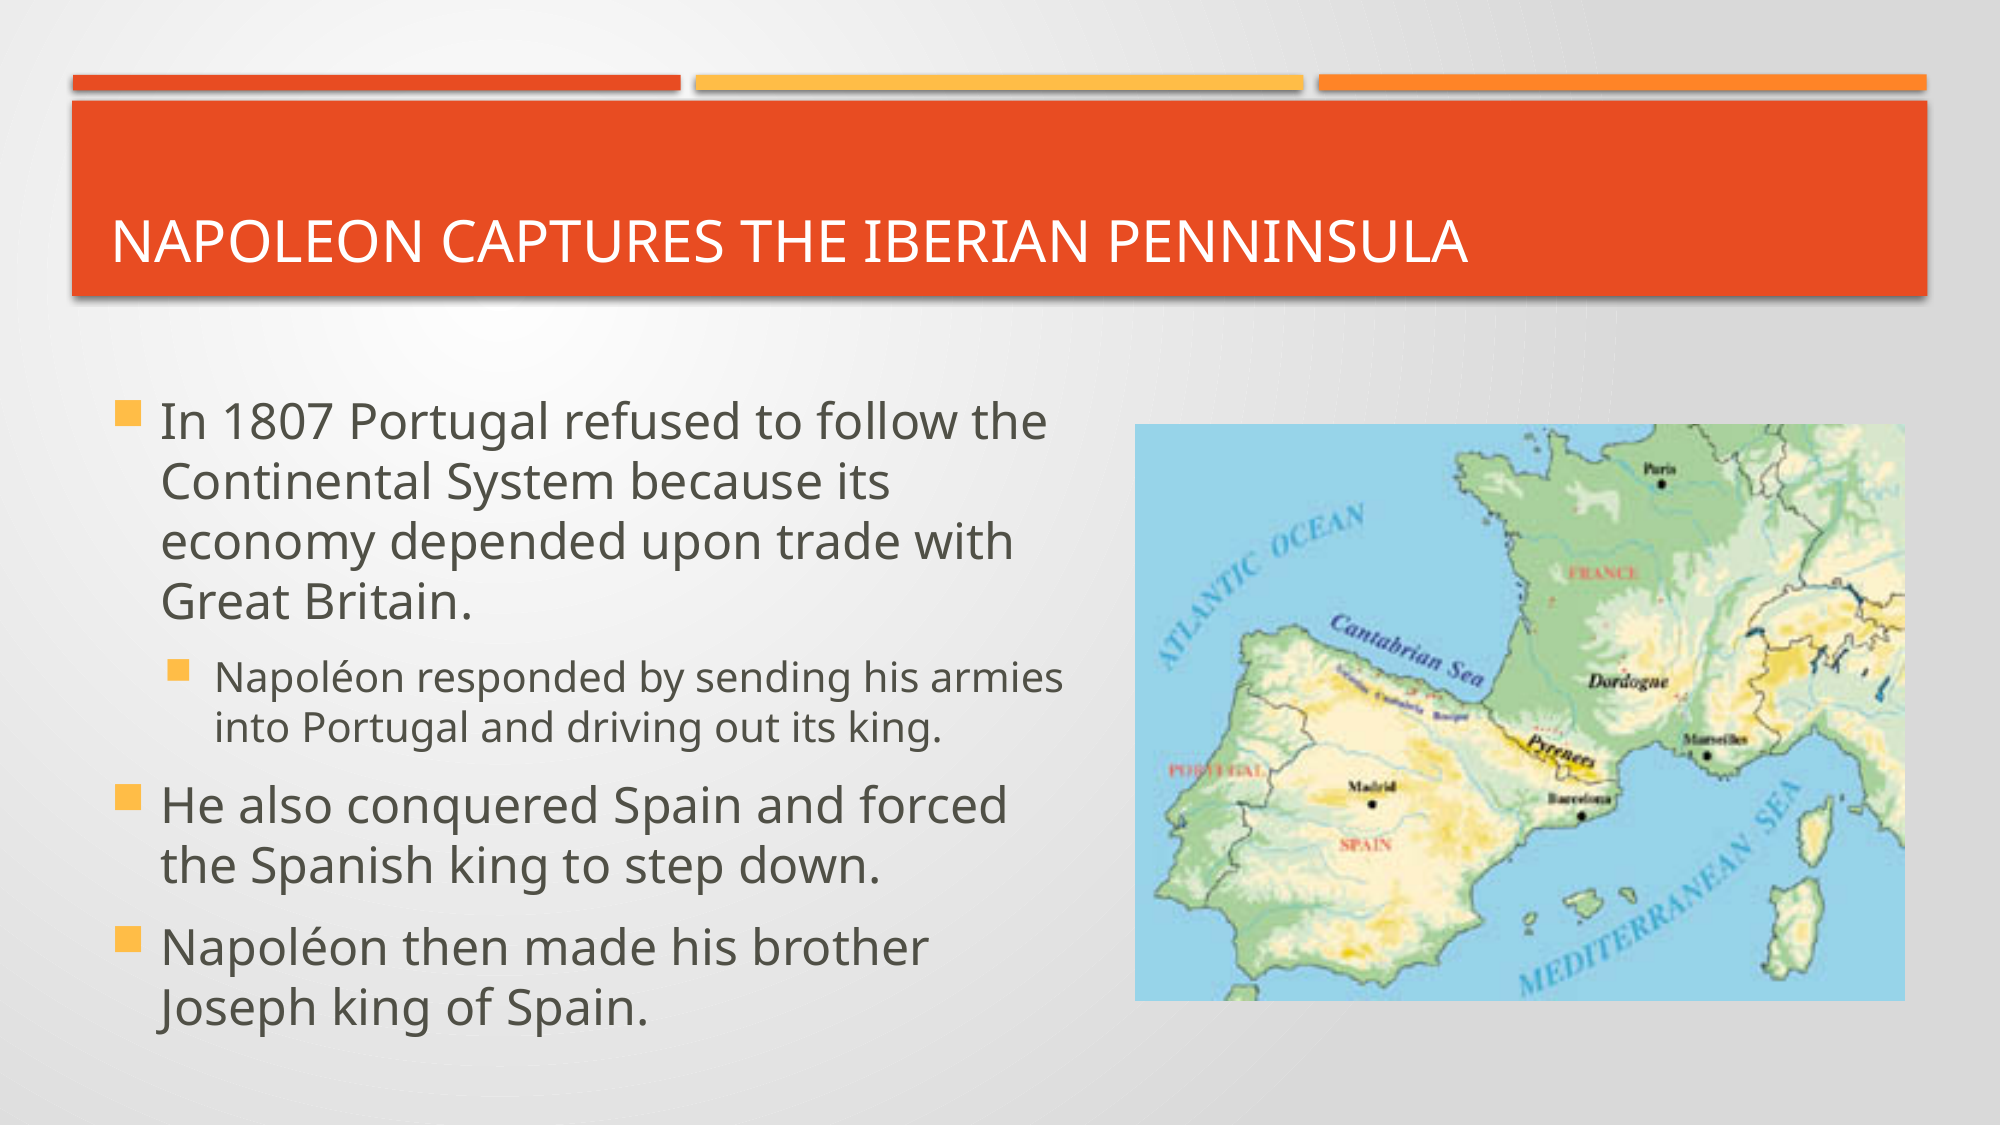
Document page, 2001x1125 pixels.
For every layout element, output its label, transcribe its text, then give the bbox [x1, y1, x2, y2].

picture [1135, 423, 1906, 1002]
list In 1807 Portugal refused to follow the Continental System because its economy depended upon trade with Great Britain. Napoléon responded by sending his armies into Portugal and driving out its king. He also conquered Spain and forced the Spanish king to step down. Napoléon then made his brother Joseph king of Spain. [95, 410, 1086, 1015]
title Napoleon Captures the Iberian Penninsula [95, 115, 1905, 282]
